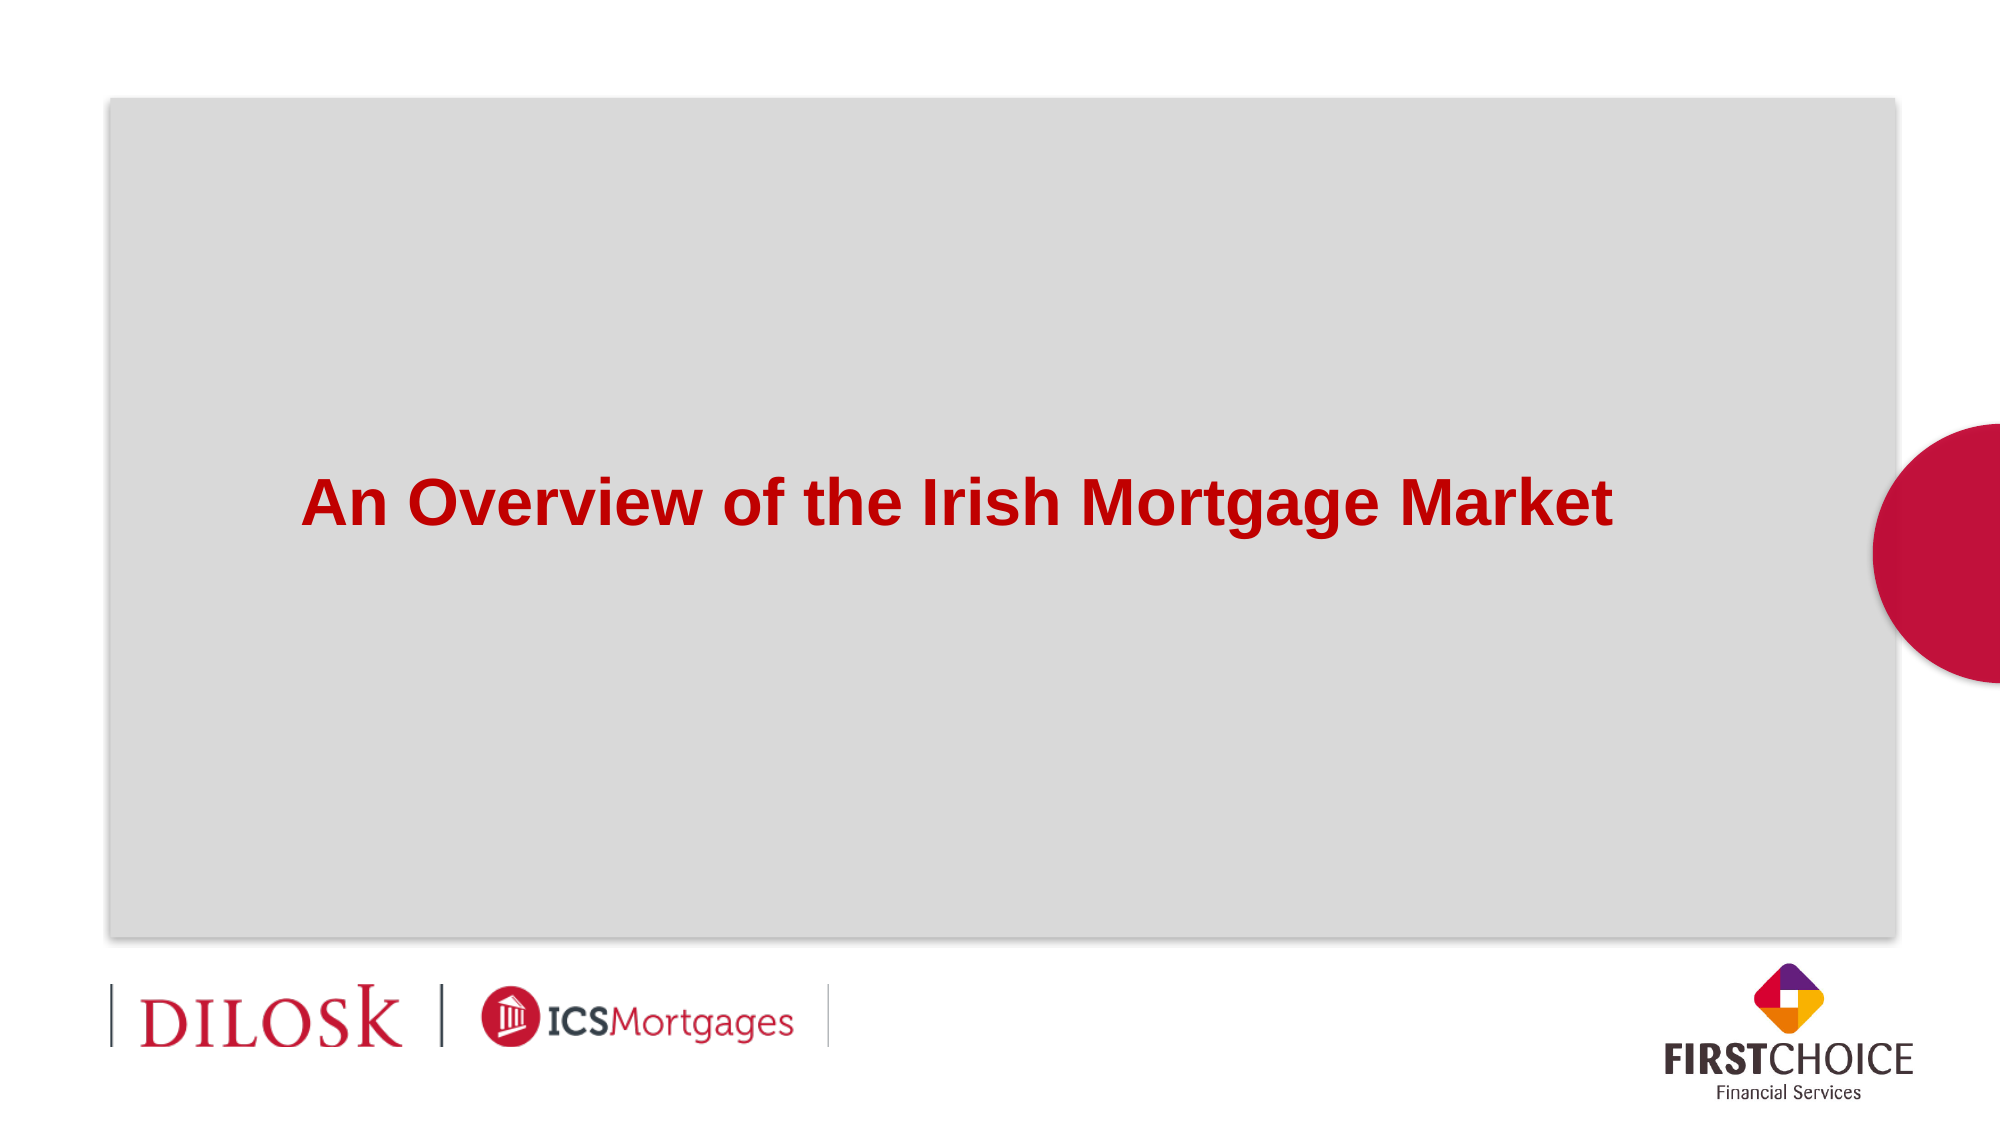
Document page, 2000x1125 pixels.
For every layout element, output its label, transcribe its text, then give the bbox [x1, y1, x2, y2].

list An Overview of the Irish Mortgage Market [137, 171, 1846, 918]
picture [1651, 953, 1928, 1112]
